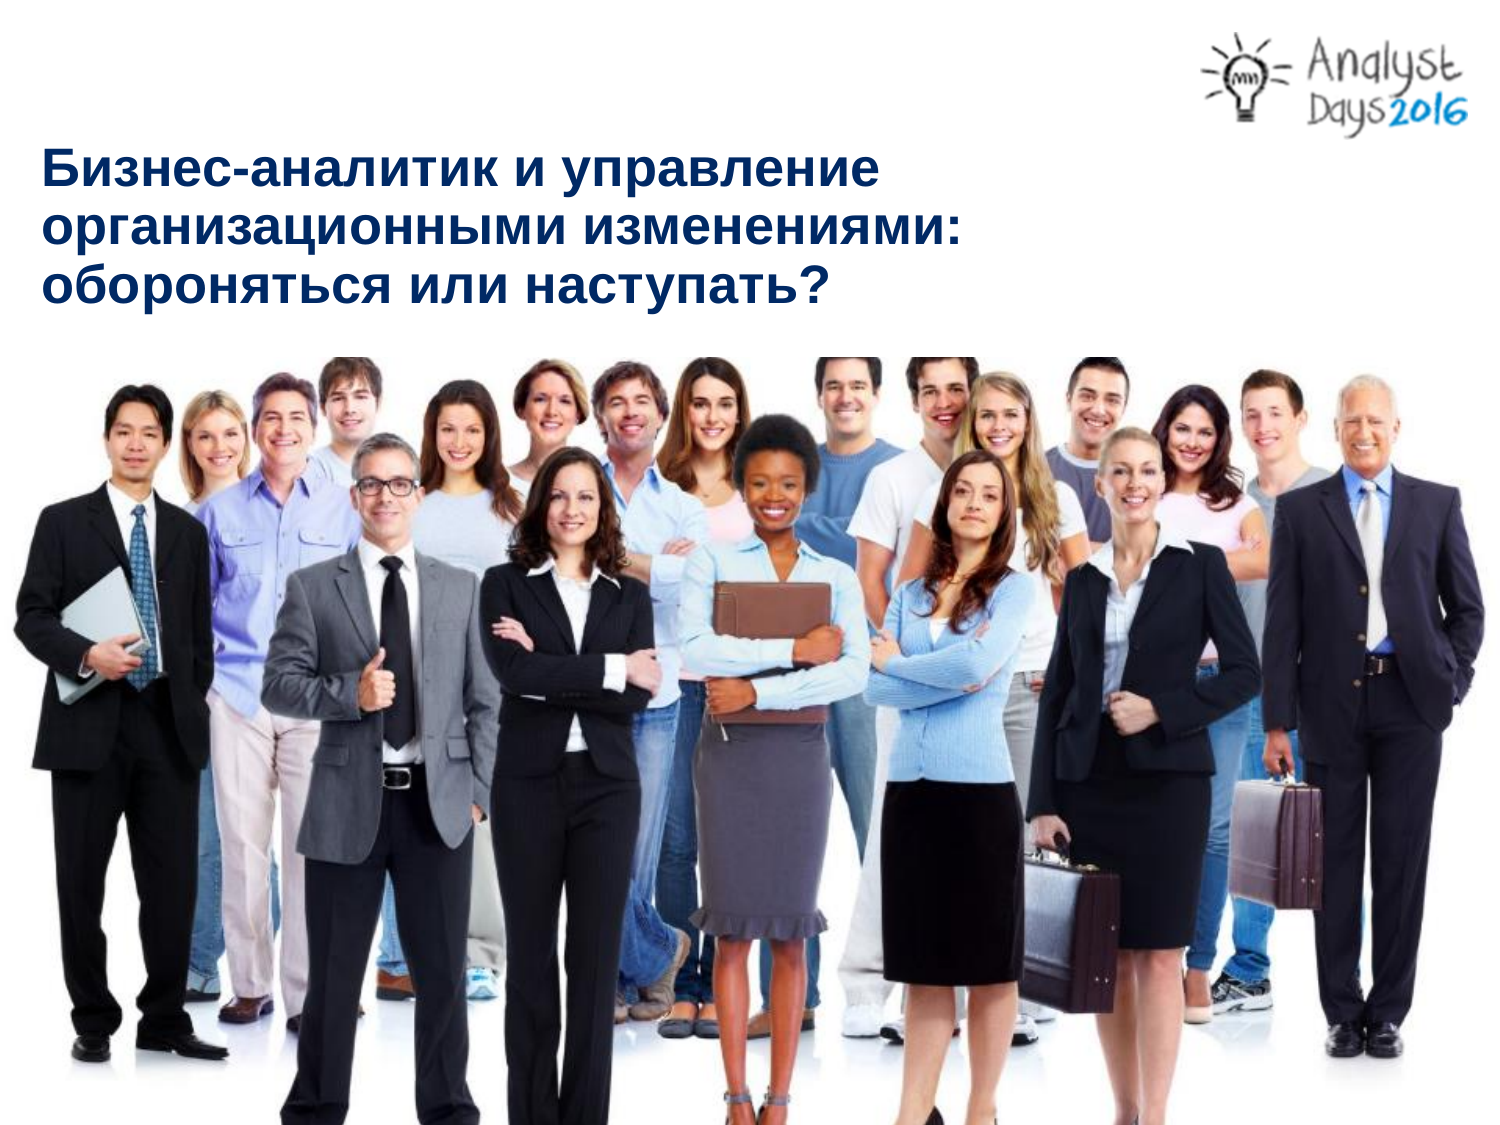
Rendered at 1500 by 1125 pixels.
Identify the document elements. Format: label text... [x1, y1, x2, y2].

title Бизнес-аналитик и управление организационными изменениями: обороняться или наступать? [41, 139, 1181, 199]
picture [0, 357, 1500, 1125]
picture [1200, 32, 1468, 140]
